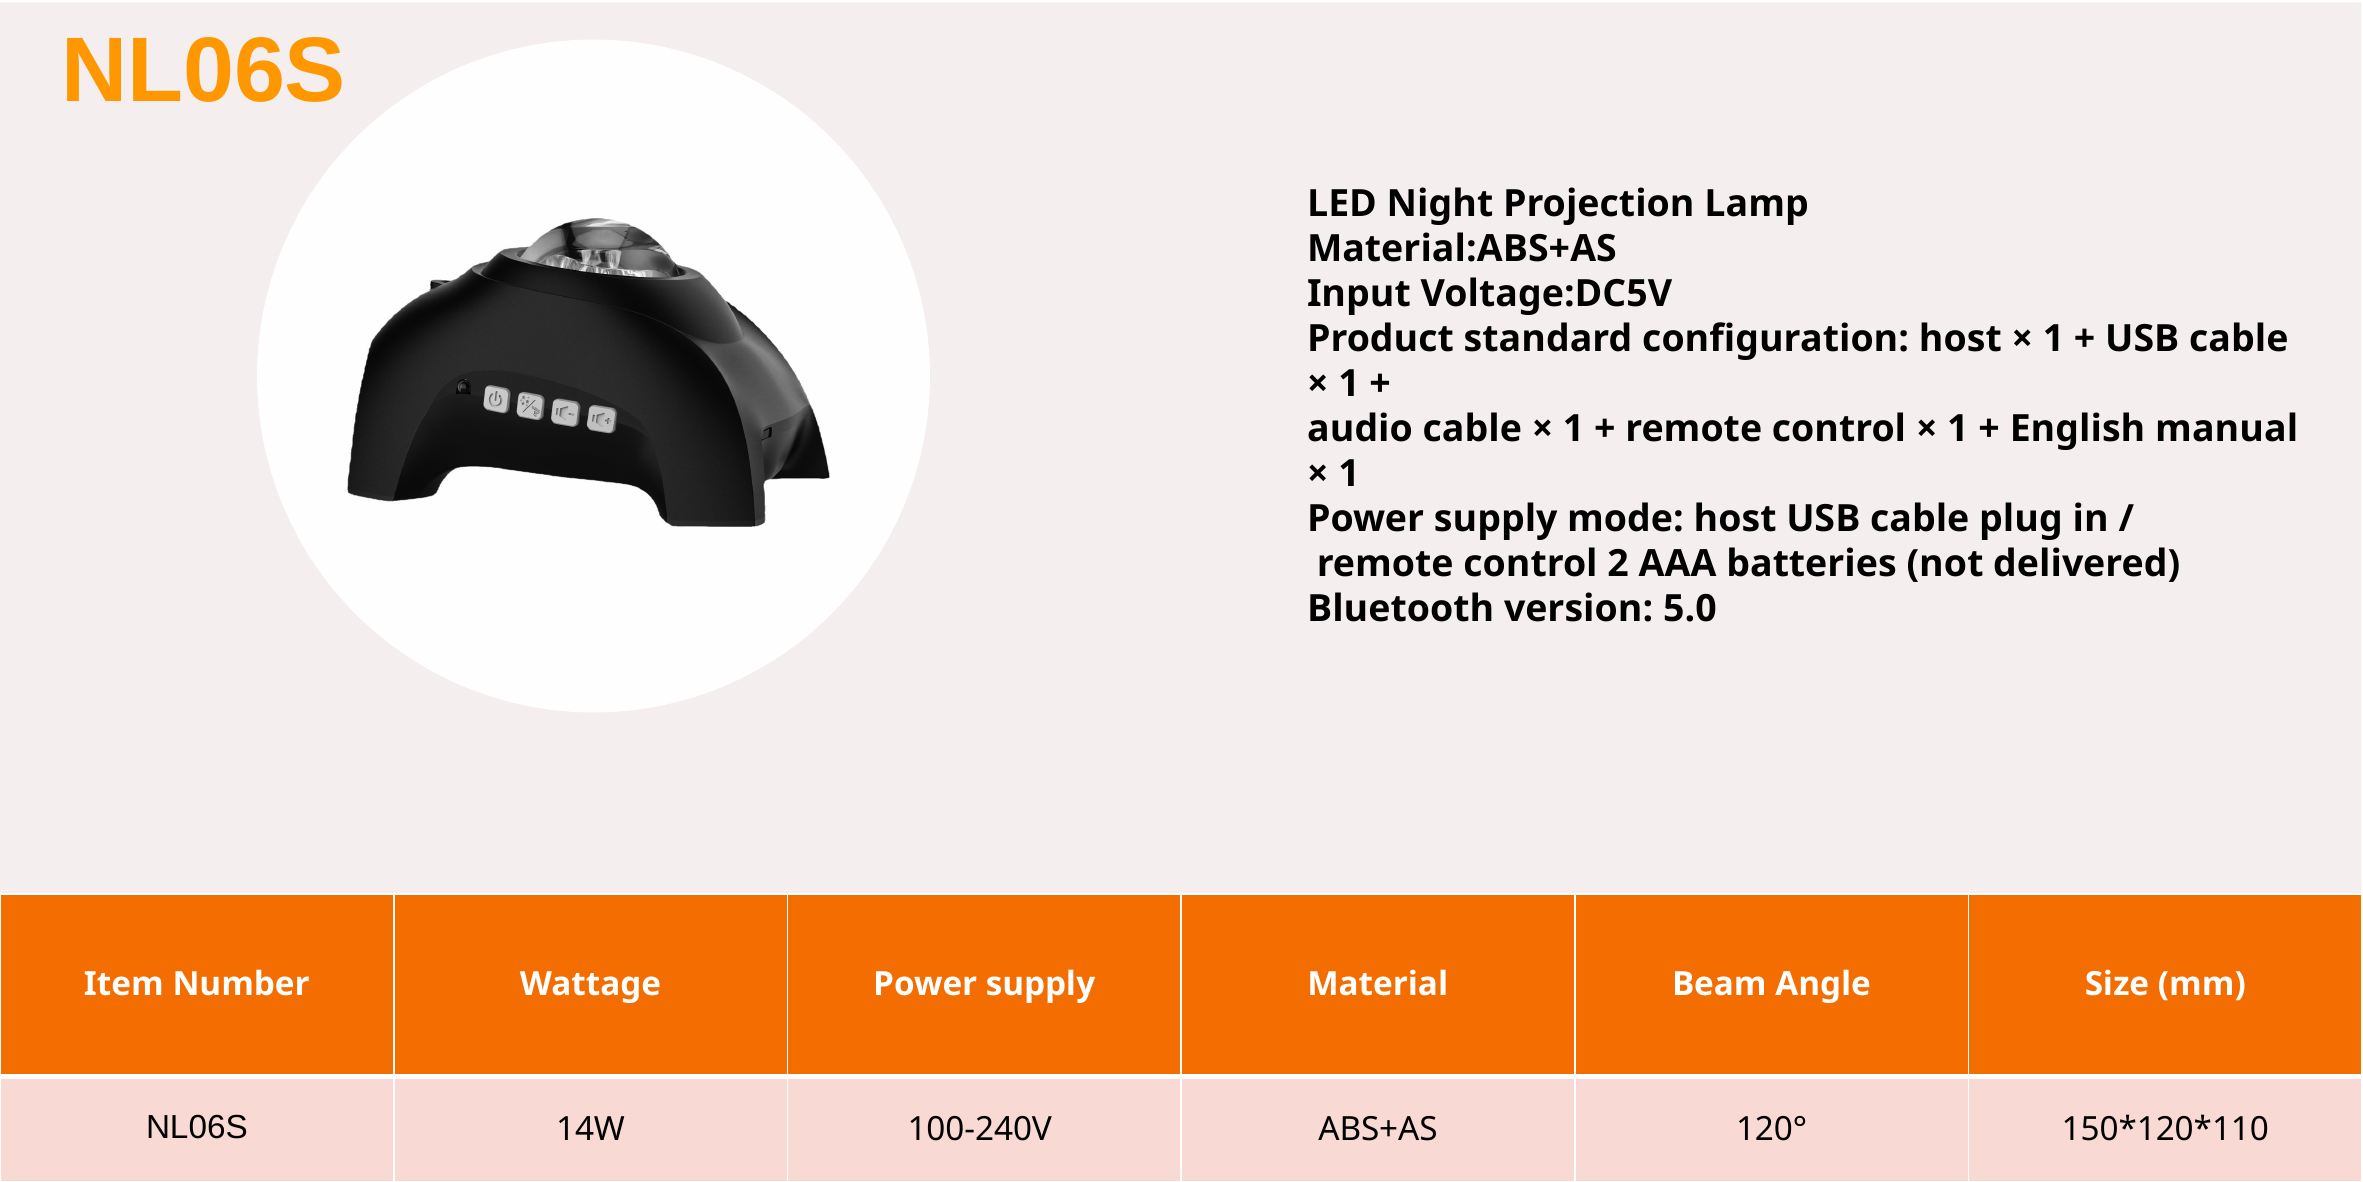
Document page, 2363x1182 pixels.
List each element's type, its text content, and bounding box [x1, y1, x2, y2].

table_cell 150*120*110 [1969, 1079, 2361, 1181]
table_header Size (mm) [1969, 895, 2361, 1074]
table_header Item Number [1, 895, 393, 1074]
text_box NL06S [0, 2, 409, 237]
table_header Wattage [395, 895, 787, 1074]
table_header Power supply [788, 895, 1180, 1074]
table_cell 100-240V [788, 1079, 1180, 1181]
table_cell NL06S [1, 1079, 393, 1181]
text_box [0, 1, 2362, 893]
table_cell 120° [1576, 1079, 1968, 1181]
table_header Beam Angle [1576, 895, 1968, 1074]
text_box [255, 38, 932, 714]
table_cell ABS+AS [1182, 1079, 1574, 1181]
text_box LED Night Projection Lamp Material:ABS+AS Input Voltage:DC5V Product standard configuration: host × 1 + USB cable × 1 + audio cable × 1 + remote control × 1 + English manual × 1 Power supply mode: host USB cable plug in / remote control 2 AAA batteries (not delivered) Bluetooth version: 5.0 [1292, 171, 2326, 637]
table_header Material [1182, 895, 1574, 1074]
table_cell 14W [395, 1079, 787, 1181]
